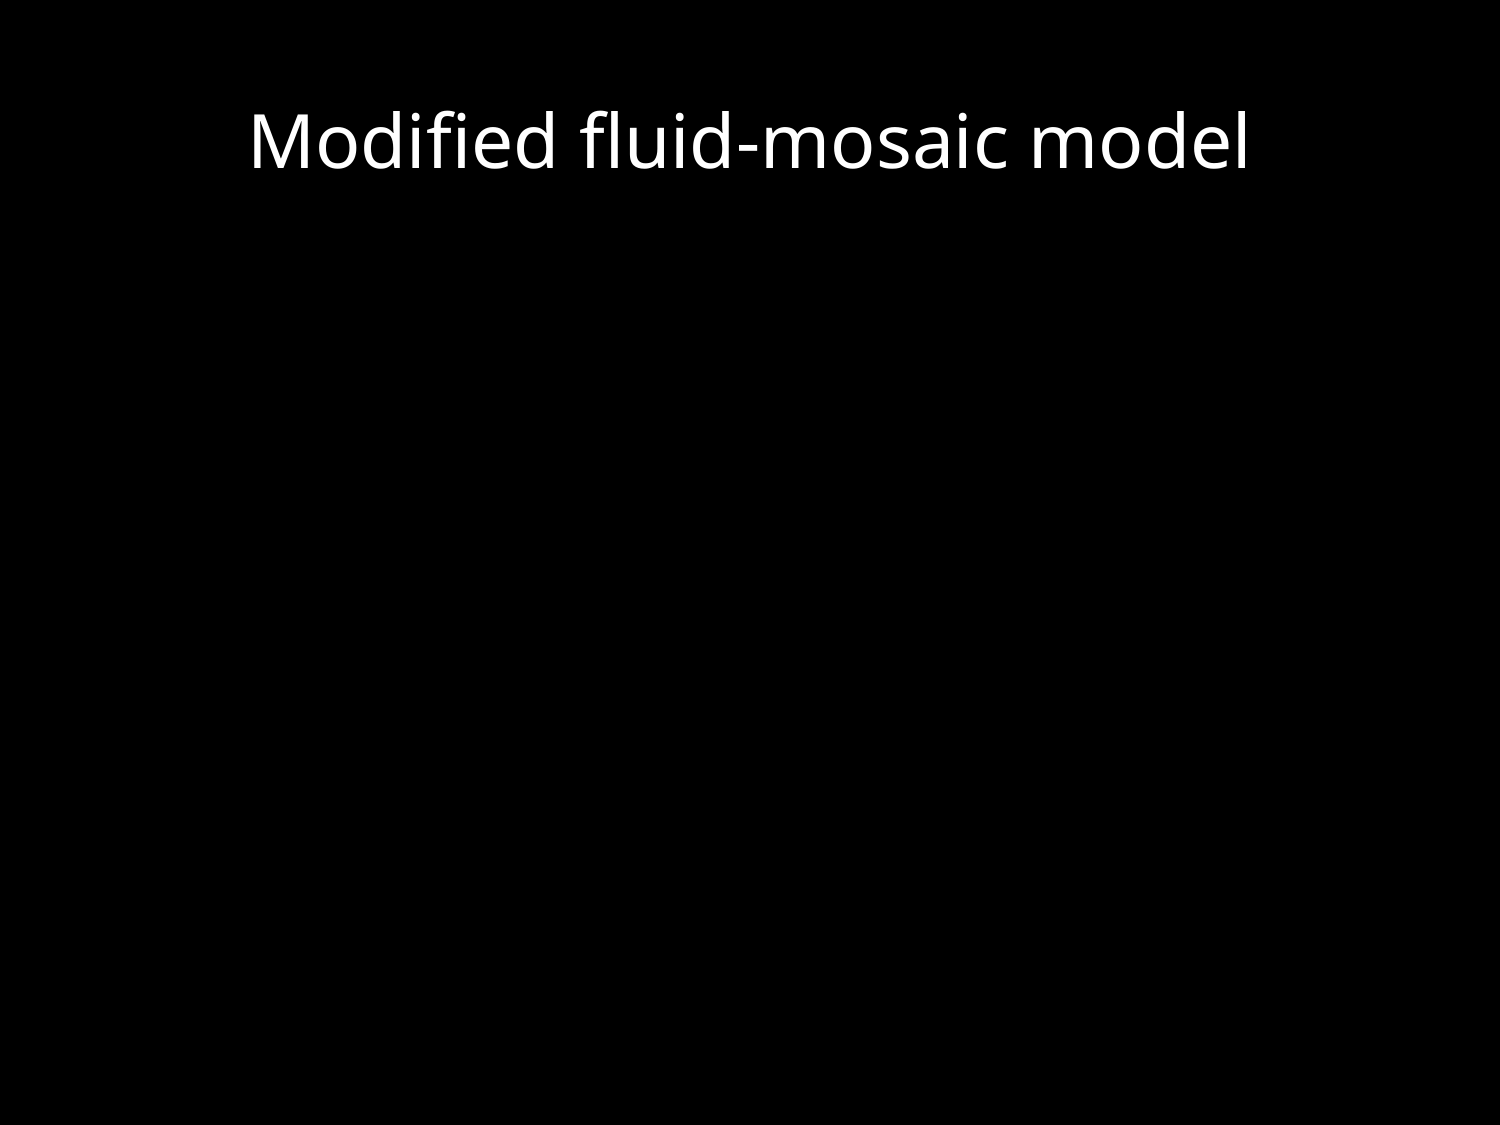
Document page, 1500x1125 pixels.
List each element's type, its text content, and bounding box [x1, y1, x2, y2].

title Modified fluid-mosaic model [75, 45, 1425, 233]
